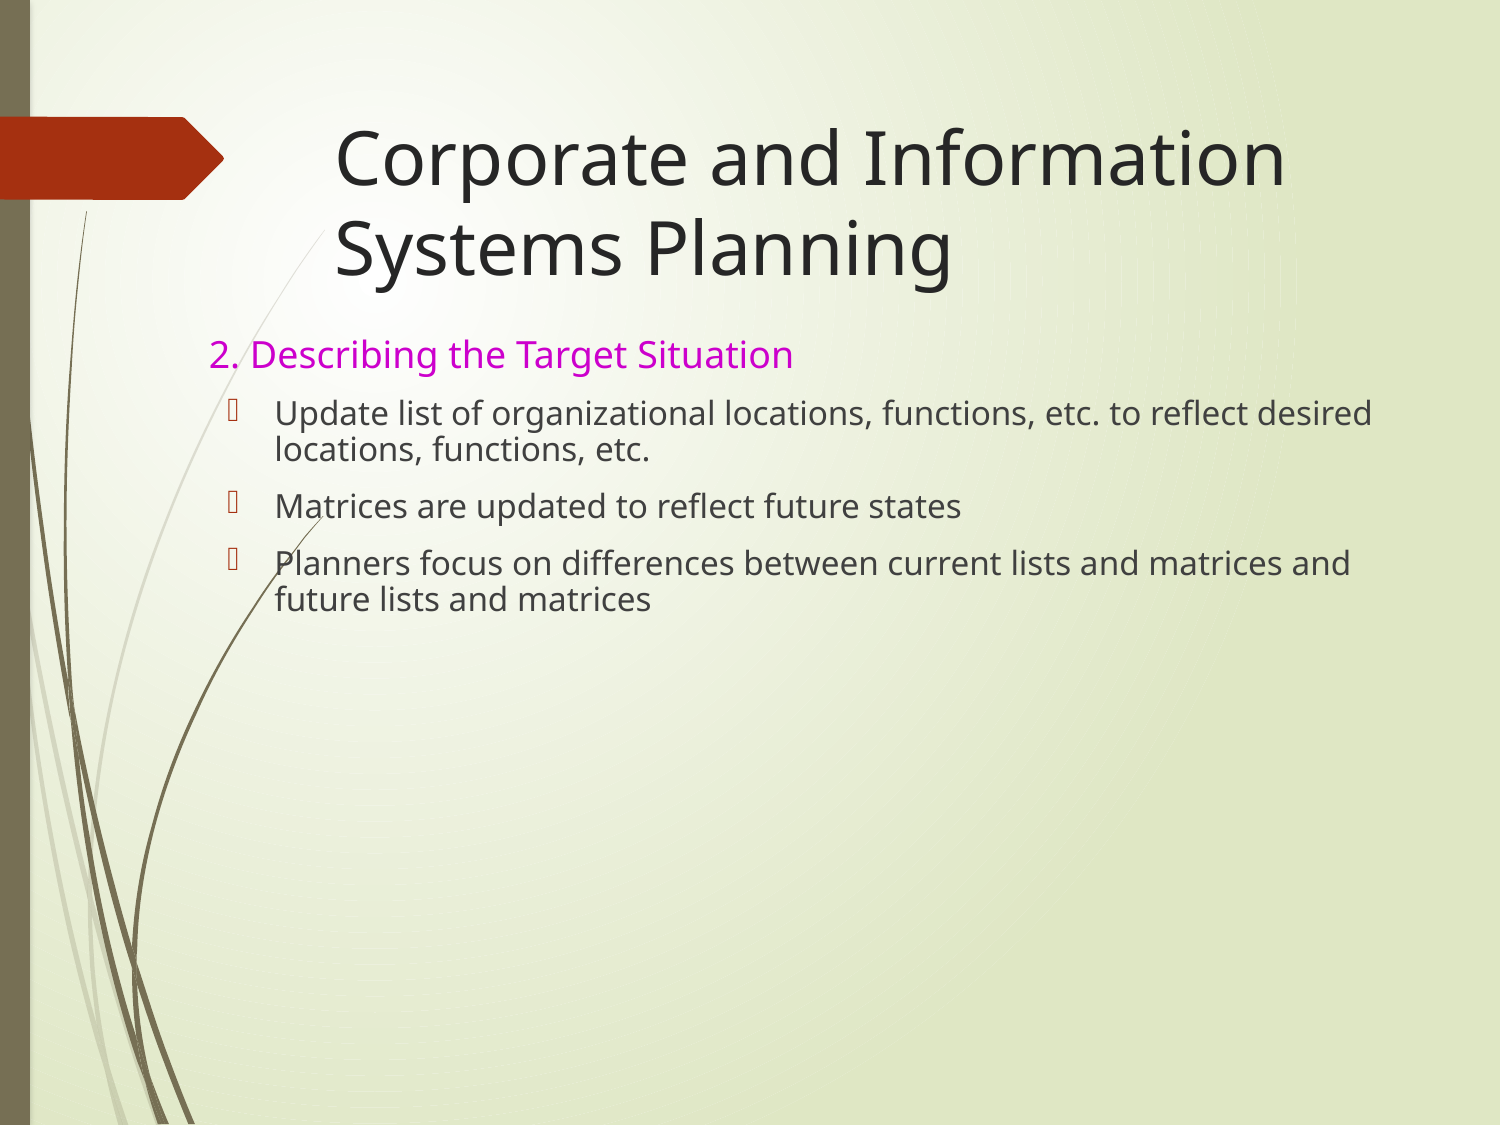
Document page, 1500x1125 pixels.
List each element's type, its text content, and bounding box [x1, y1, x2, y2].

list 2. Describing the Target Situation Update list of organizational locations, functions, etc. to reflect desired locations, functions, etc. Matrices are updated to reflect future states Planners focus on differences between current lists and matrices and future lists and matrices [137, 262, 1413, 988]
title Corporate and Information Systems Planning [319, 102, 1400, 262]
